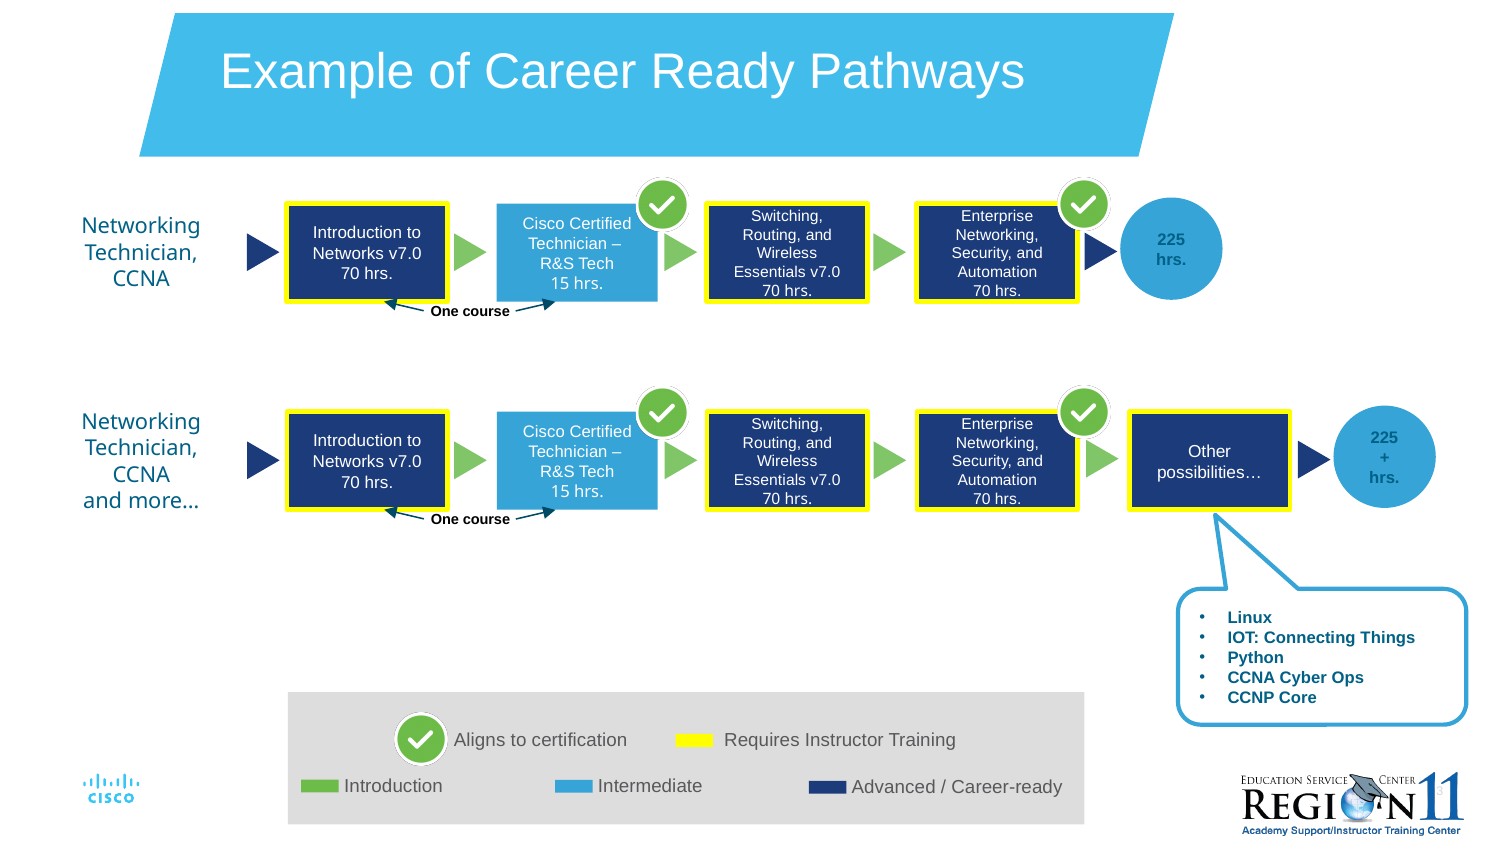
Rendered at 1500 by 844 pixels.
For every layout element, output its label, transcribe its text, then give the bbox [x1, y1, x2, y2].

text_box [286, 690, 1087, 826]
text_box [394, 711, 976, 764]
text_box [39, 385, 1434, 522]
text_box Example of Career Ready Pathways [205, 31, 1150, 106]
text_box Linux IOT: Connecting Things Python CCNA Cyber Ops CCNP Core [1175, 530, 1469, 727]
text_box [300, 766, 1104, 806]
picture [1241, 772, 1464, 837]
text_box [137, 11, 1177, 159]
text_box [383, 294, 556, 328]
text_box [39, 176, 1221, 302]
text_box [384, 502, 556, 536]
